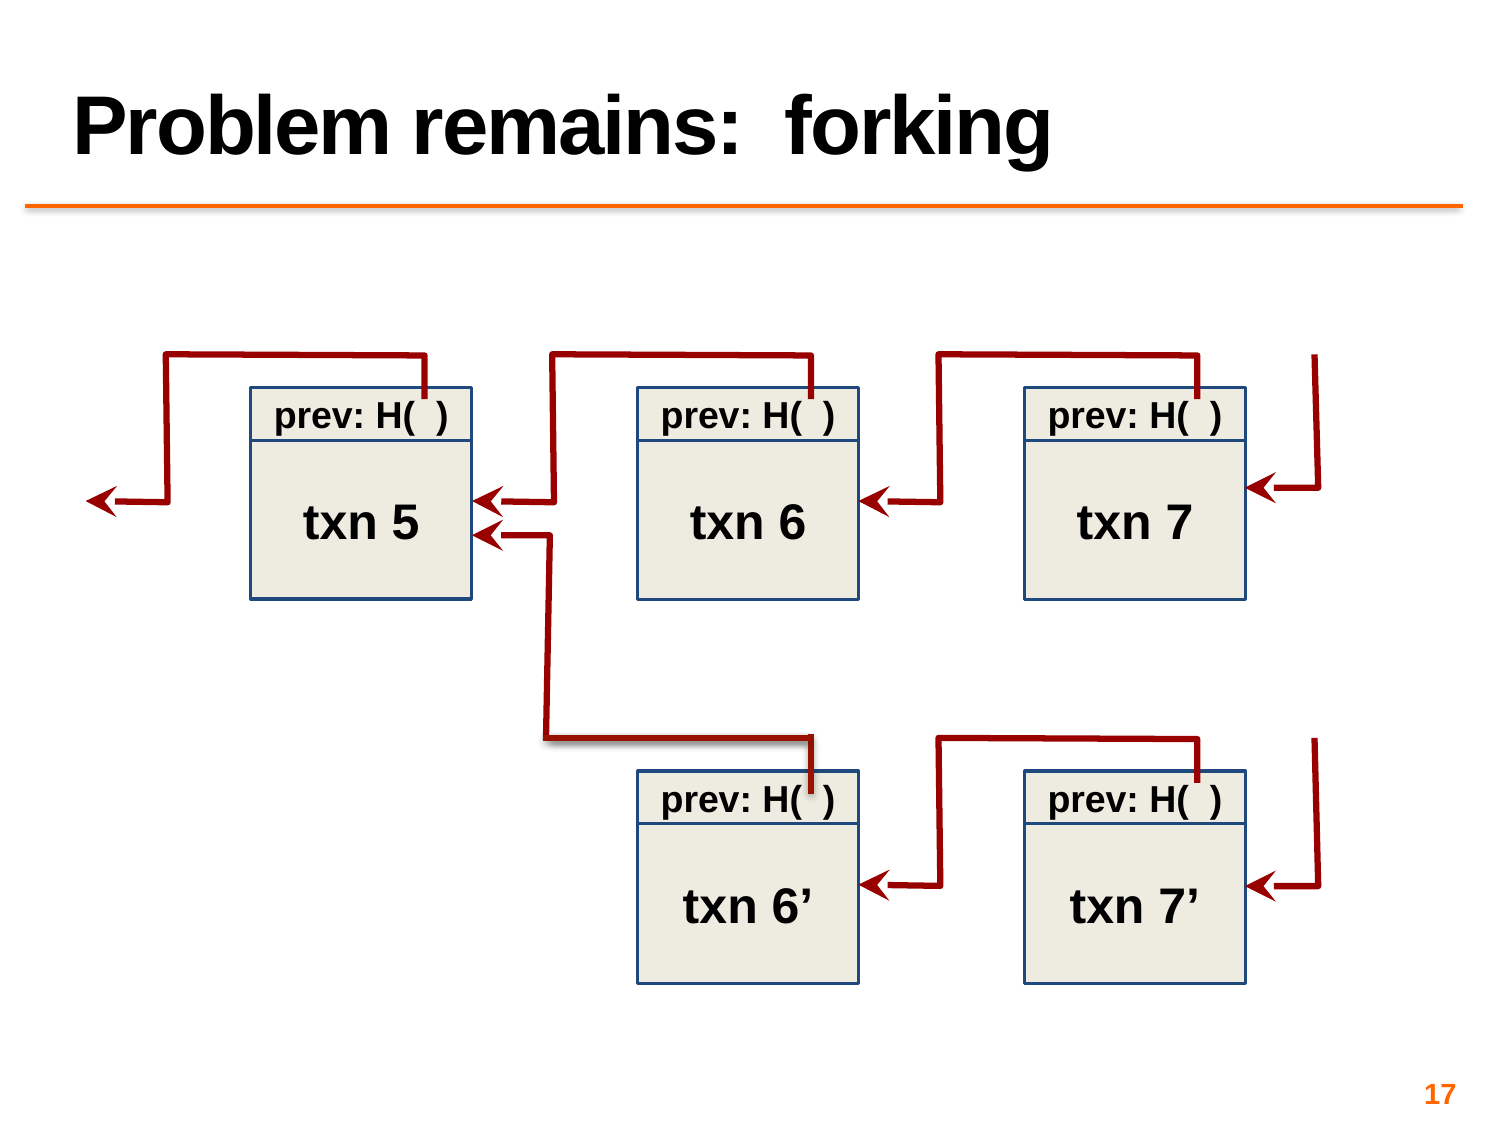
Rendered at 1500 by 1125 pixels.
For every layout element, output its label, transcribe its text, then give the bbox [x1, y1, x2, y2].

text_box prev: H( ) [1062, 387, 1246, 441]
text_box txn 7 [1024, 441, 1246, 533]
text_box prev: H( ) [289, 387, 472, 441]
text_box [1244, 354, 1319, 499]
text_box prev: H( ) [676, 387, 859, 441]
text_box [471, 535, 1319, 984]
text_box txn 6 [637, 441, 859, 533]
text_box [472, 354, 812, 512]
text_box [858, 354, 1198, 512]
slide_number 17 [1112, 1074, 1463, 1110]
title Problem remains: forking [57, 2, 1463, 178]
text_box txn 5 [250, 441, 472, 599]
text_box [85, 354, 425, 512]
